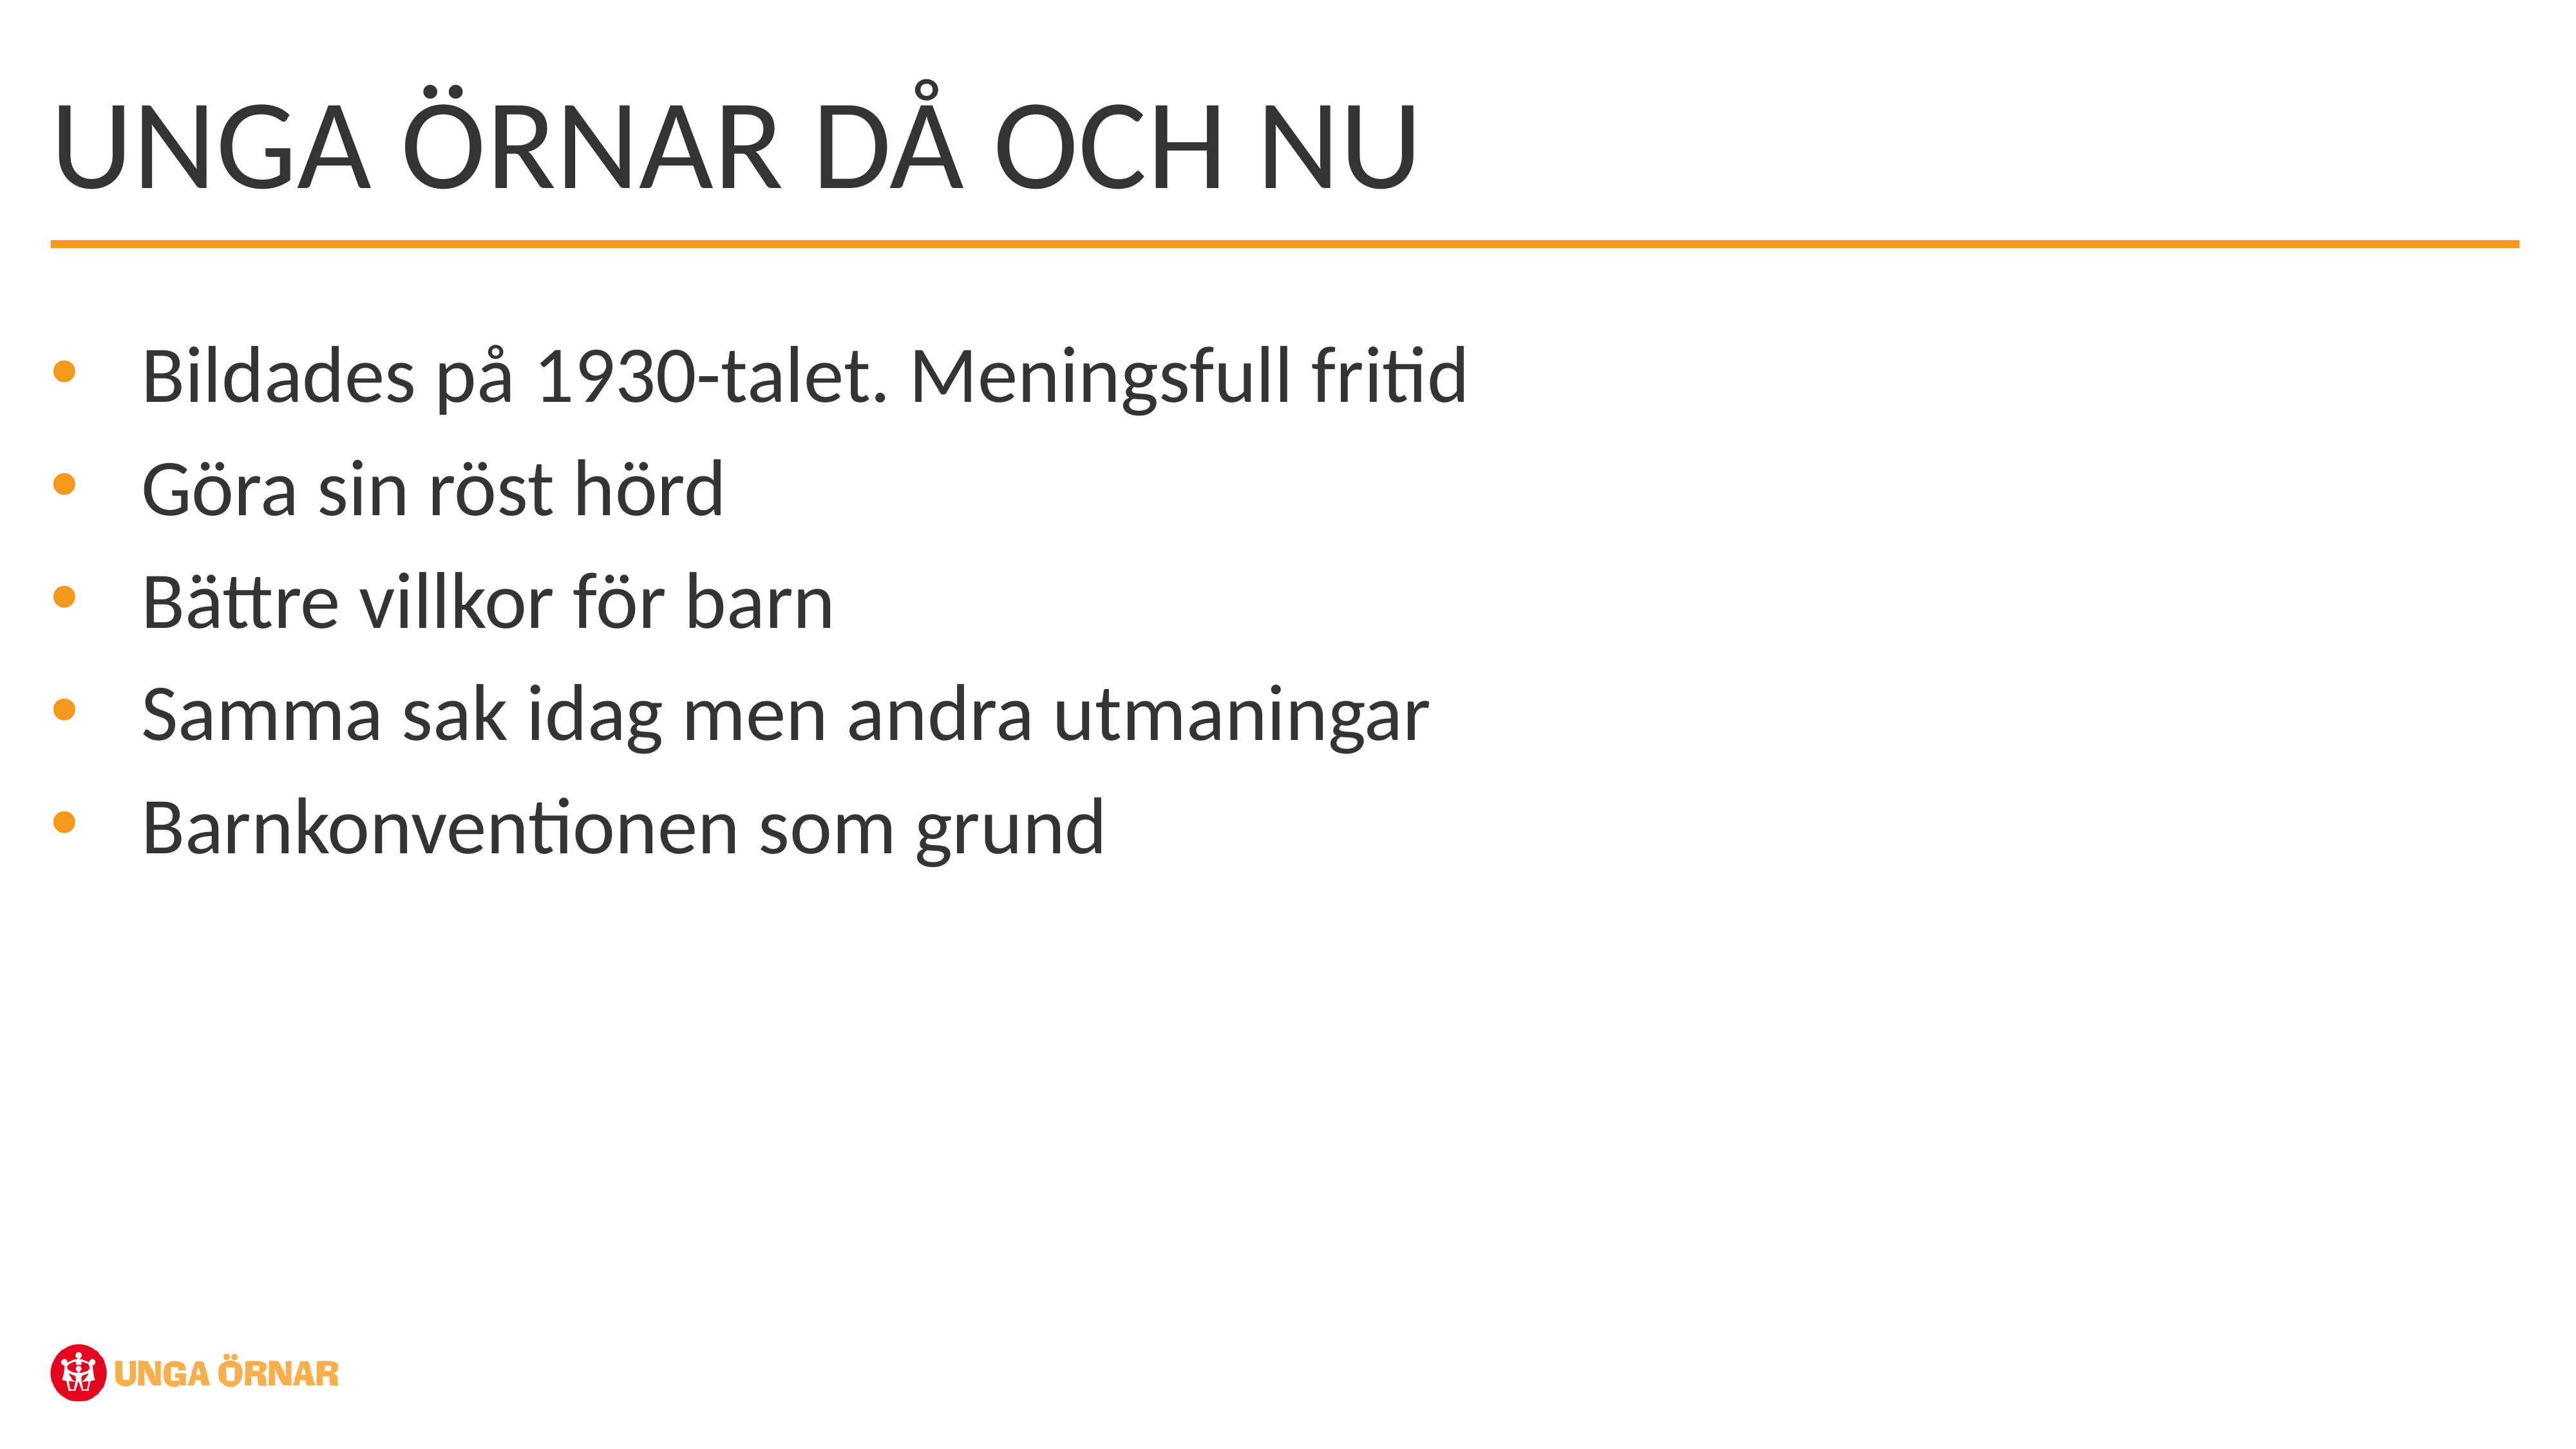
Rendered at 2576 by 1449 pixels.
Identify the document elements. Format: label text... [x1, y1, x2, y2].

text_box UNGA ÖRNAR DÅ OCH NU [50, 56, 2520, 218]
picture [50, 1344, 338, 1401]
text_box Bildades på 1930-talet. Meningsfull fritid Göra sin röst hörd Bättre villkor för barn Samma sak idag men andra utmaningar Barnkonventionen som grund [50, 322, 2520, 1304]
